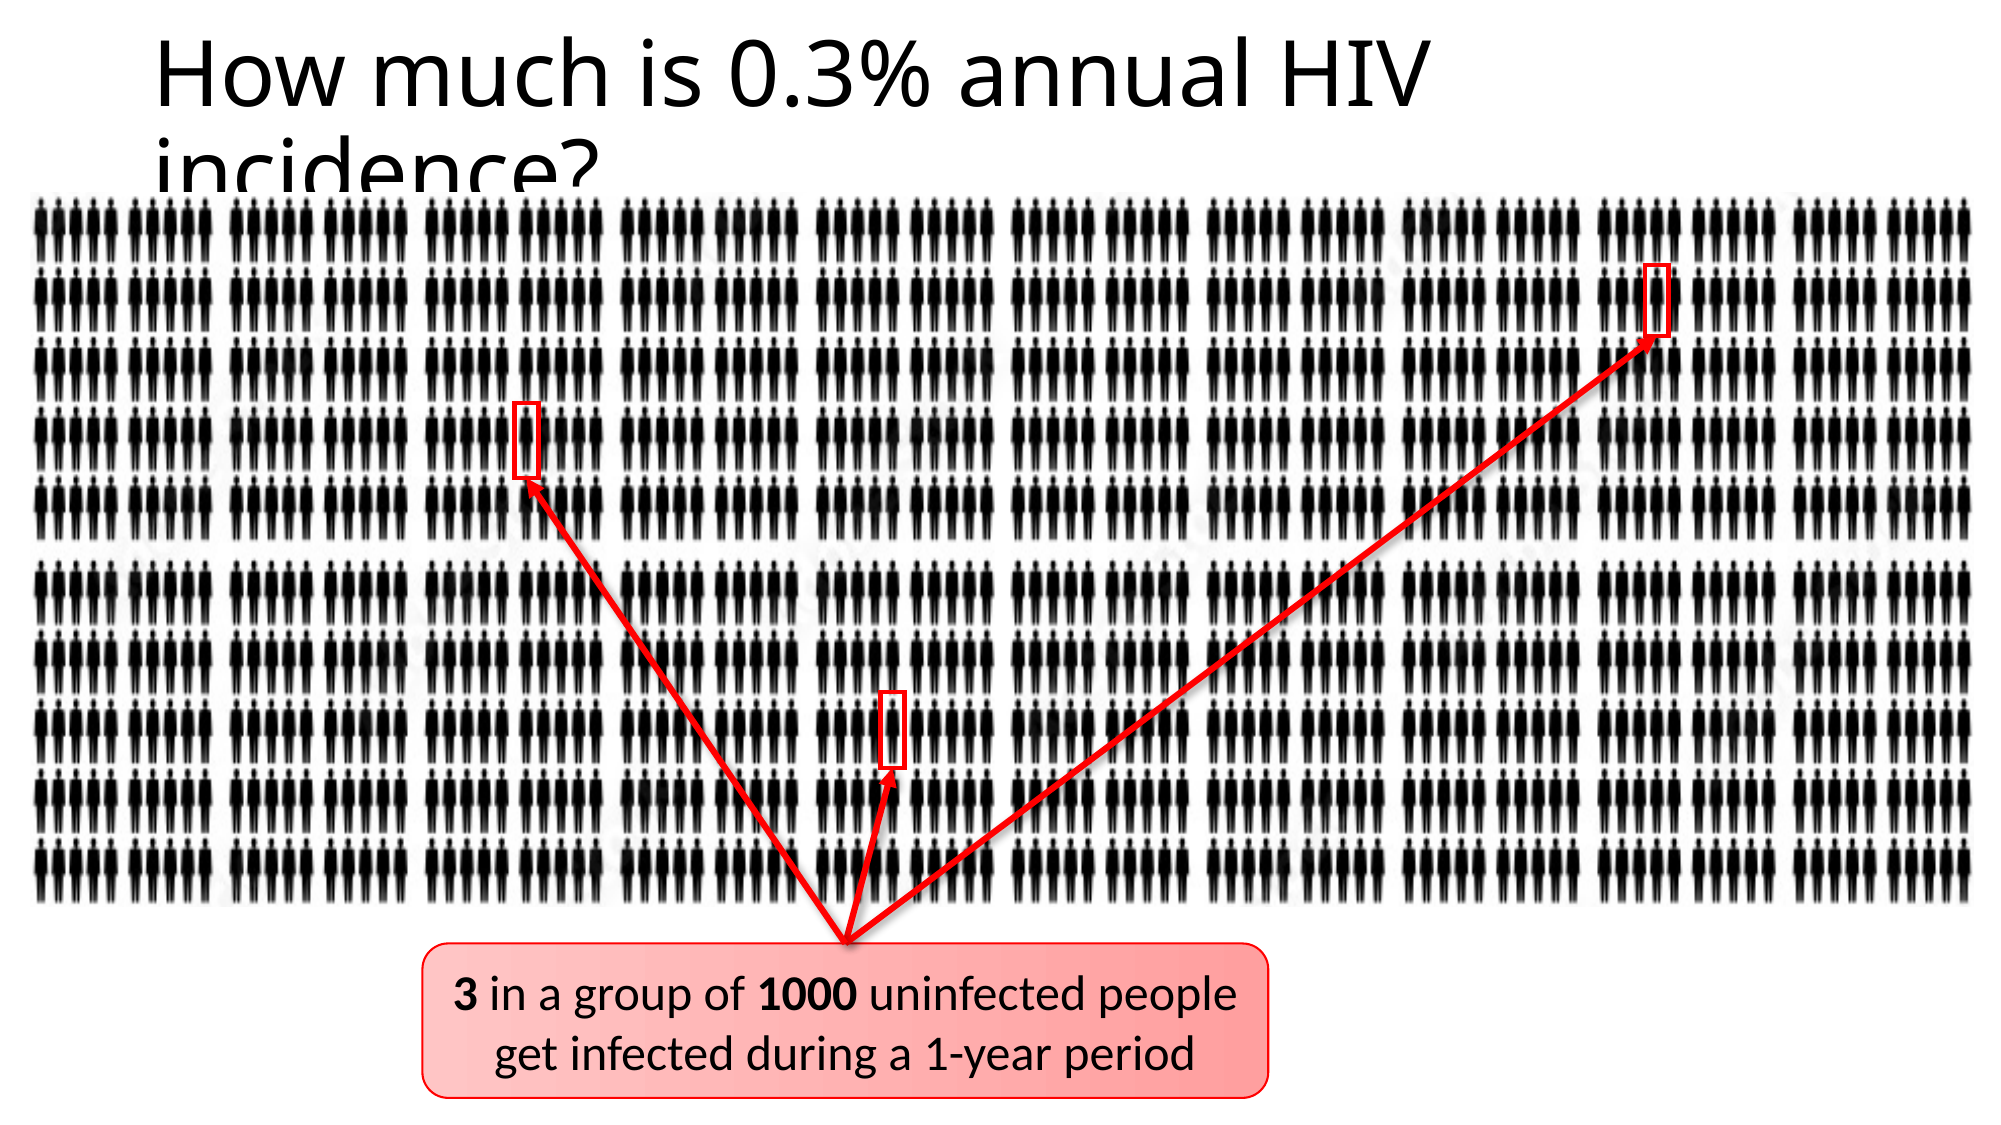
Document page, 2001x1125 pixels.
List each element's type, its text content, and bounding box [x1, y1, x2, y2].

title How much is 0.3% annual HIV incidence? [137, 59, 1863, 192]
picture [30, 192, 1974, 907]
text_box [422, 265, 1669, 1098]
